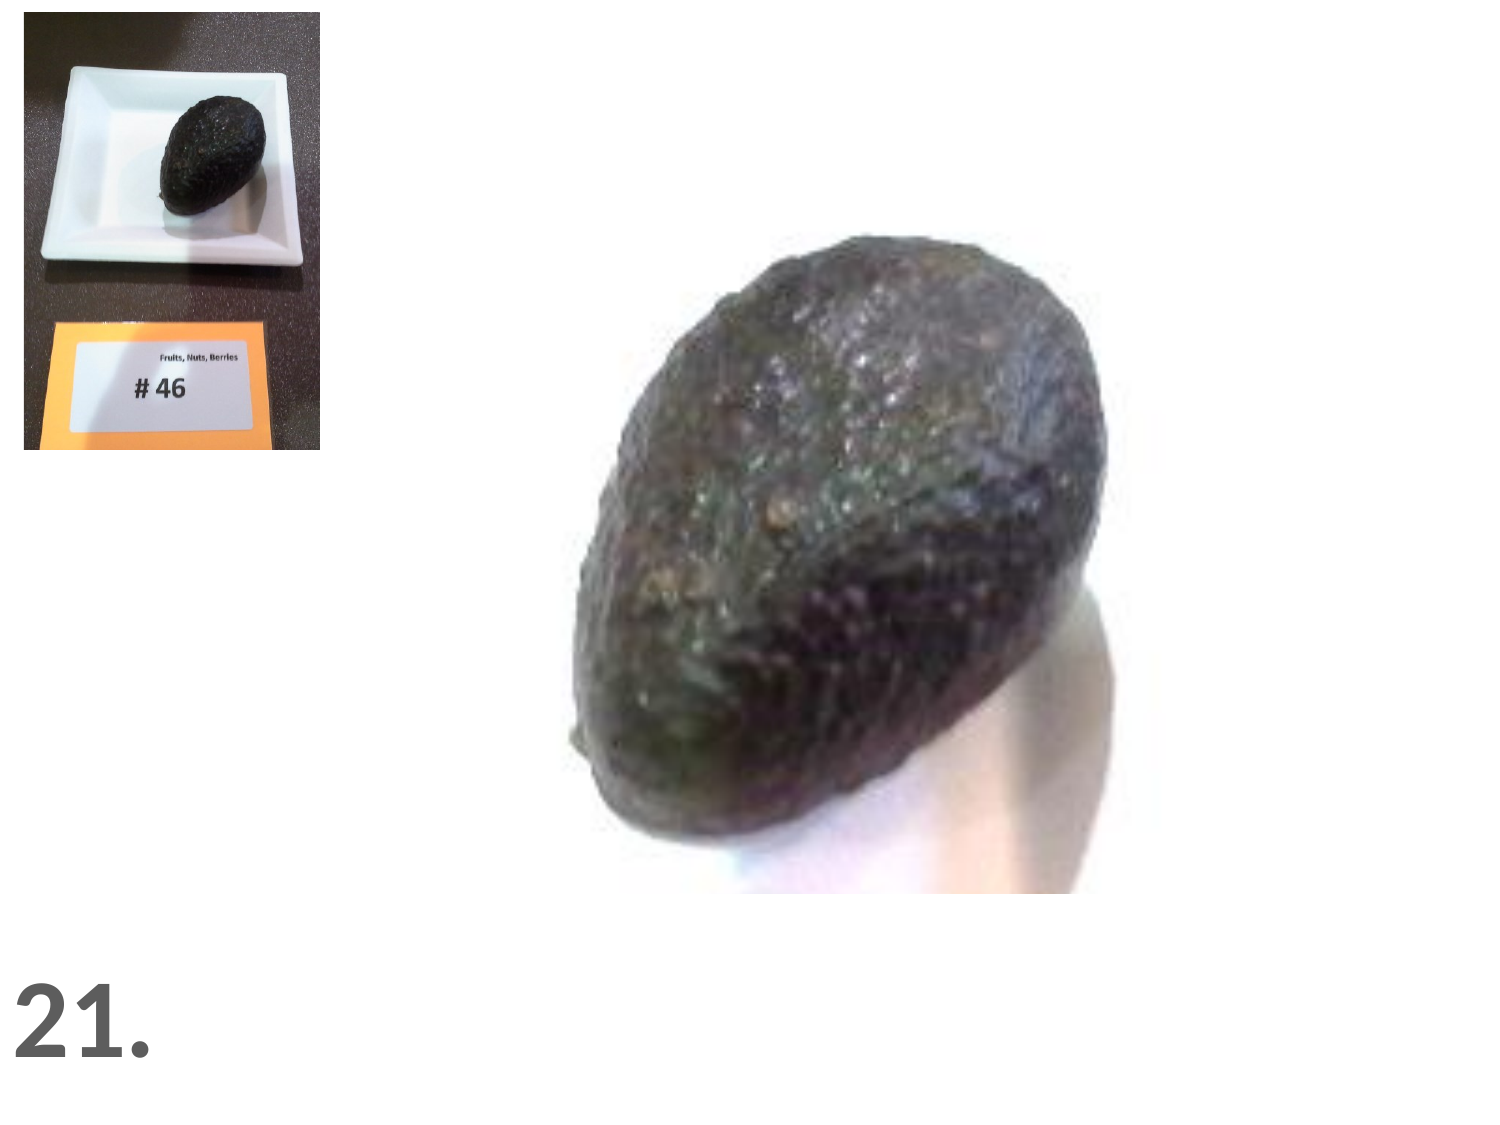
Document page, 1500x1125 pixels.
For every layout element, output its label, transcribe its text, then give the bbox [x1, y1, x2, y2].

picture [23, 12, 321, 450]
text_box 21. [0, 937, 172, 1088]
picture [462, 187, 1183, 894]
